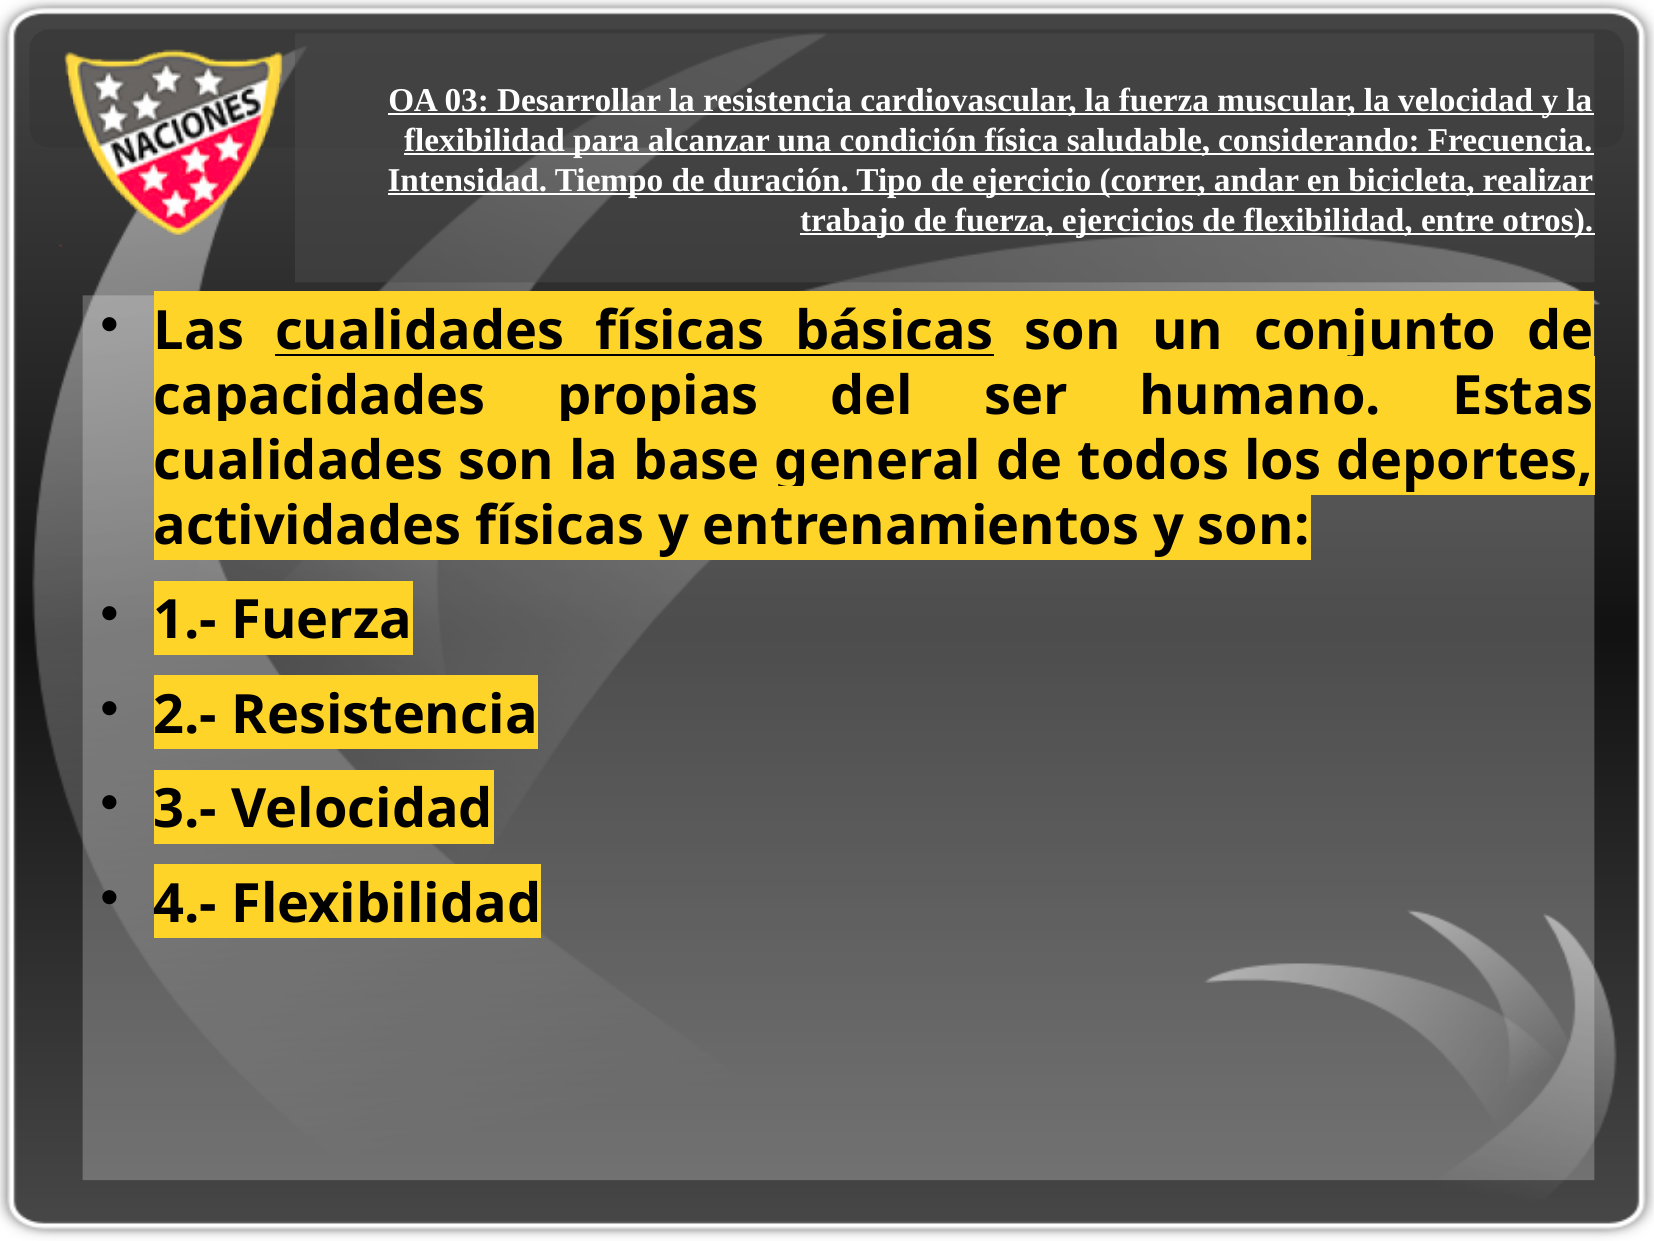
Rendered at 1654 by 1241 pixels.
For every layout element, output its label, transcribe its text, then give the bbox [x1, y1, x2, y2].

text_box OA 03: Desarrollar la resistencia cardiovascular, la fuerza muscular, la velocidad y la flexibilidad para alcanzar una condición física saludable, considerando: Frecuencia. Intensidad. Tiempo de duración. Tipo de ejercicio (correr, andar en bicicleta, realizar trabajo de fuerza, ejercicios de flexibilidad, entre otros). [295, 33, 1595, 283]
picture [0, 0, 1654, 1241]
text_box Las cualidades físicas básicas son un conjunto de capacidades propias del ser humano. Estas cualidades son la base general de todos los deportes, actividades físicas y entrenamientos y son: 1.- Fuerza 2.- Resistencia 3.- Velocidad 4.- Flexibilidad [82, 295, 1595, 1181]
